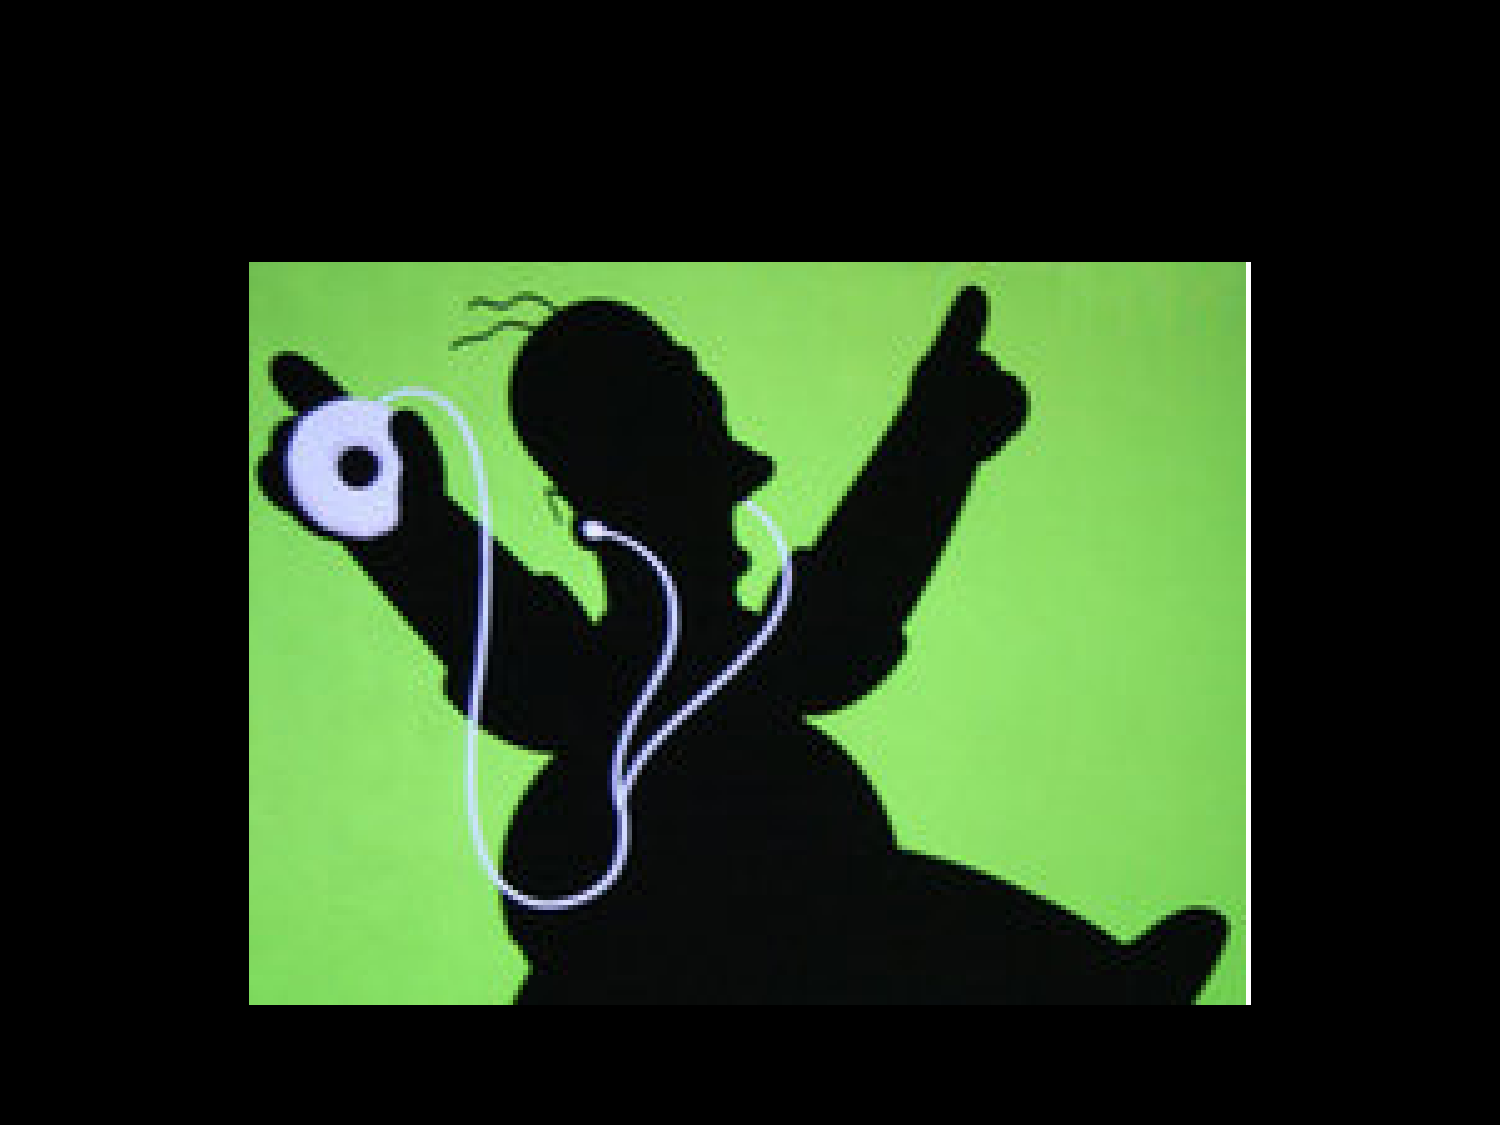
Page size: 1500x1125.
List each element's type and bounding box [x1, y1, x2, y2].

list [74, 262, 1426, 1006]
